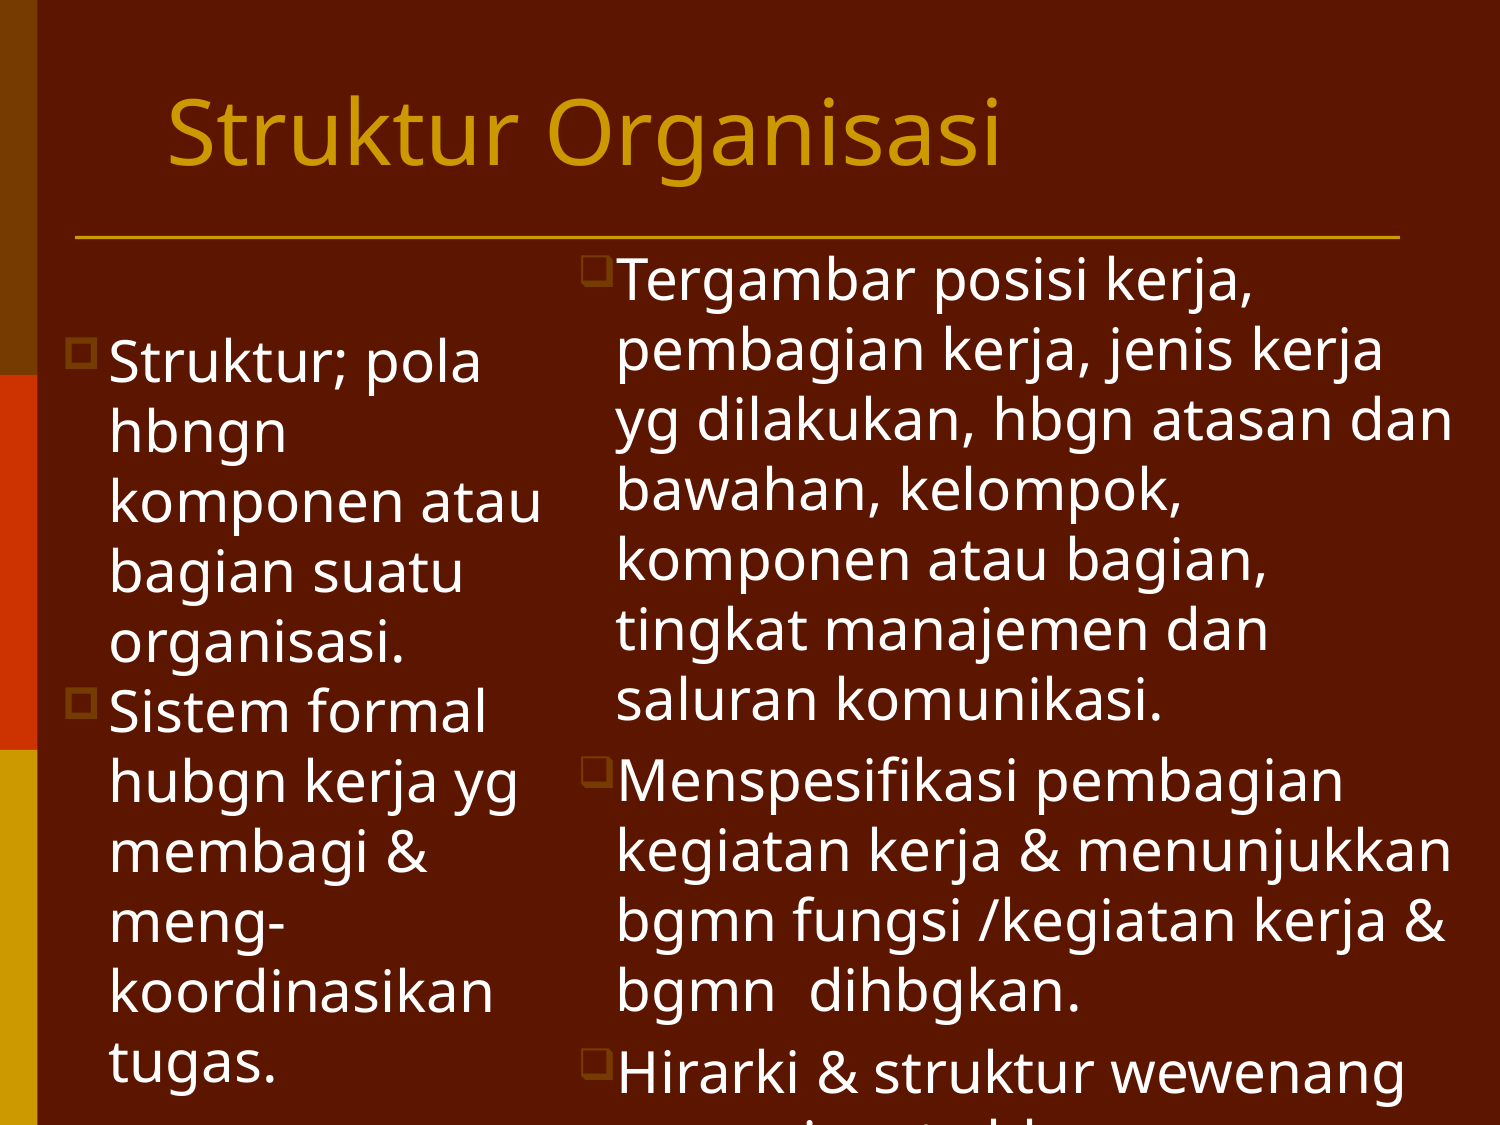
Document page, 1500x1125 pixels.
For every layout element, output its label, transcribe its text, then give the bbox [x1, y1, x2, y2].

list Tergambar posisi kerja, pembagian kerja, jenis kerja yg dilakukan, hbgn atasan dan bawahan, kelompok, komponen atau bagian, tingkat manajemen dan saluran komunikasi. Menspesifikasi pembagian kegiatan kerja & menunjukkan bgmn fungsi /kegiatan kerja & bgmn dihbgkan. Hirarki & struktur wewenang orgnssi serta hbgn pelapornya. [562, 234, 1477, 1114]
list Struktur; pola hbngn komponen atau bagian suatu organisasi. Sistem formal hubgn kerja yg membagi & meng-koordinasikan tugas. [46, 316, 562, 973]
title Struktur Organisasi [116, 58, 1055, 200]
